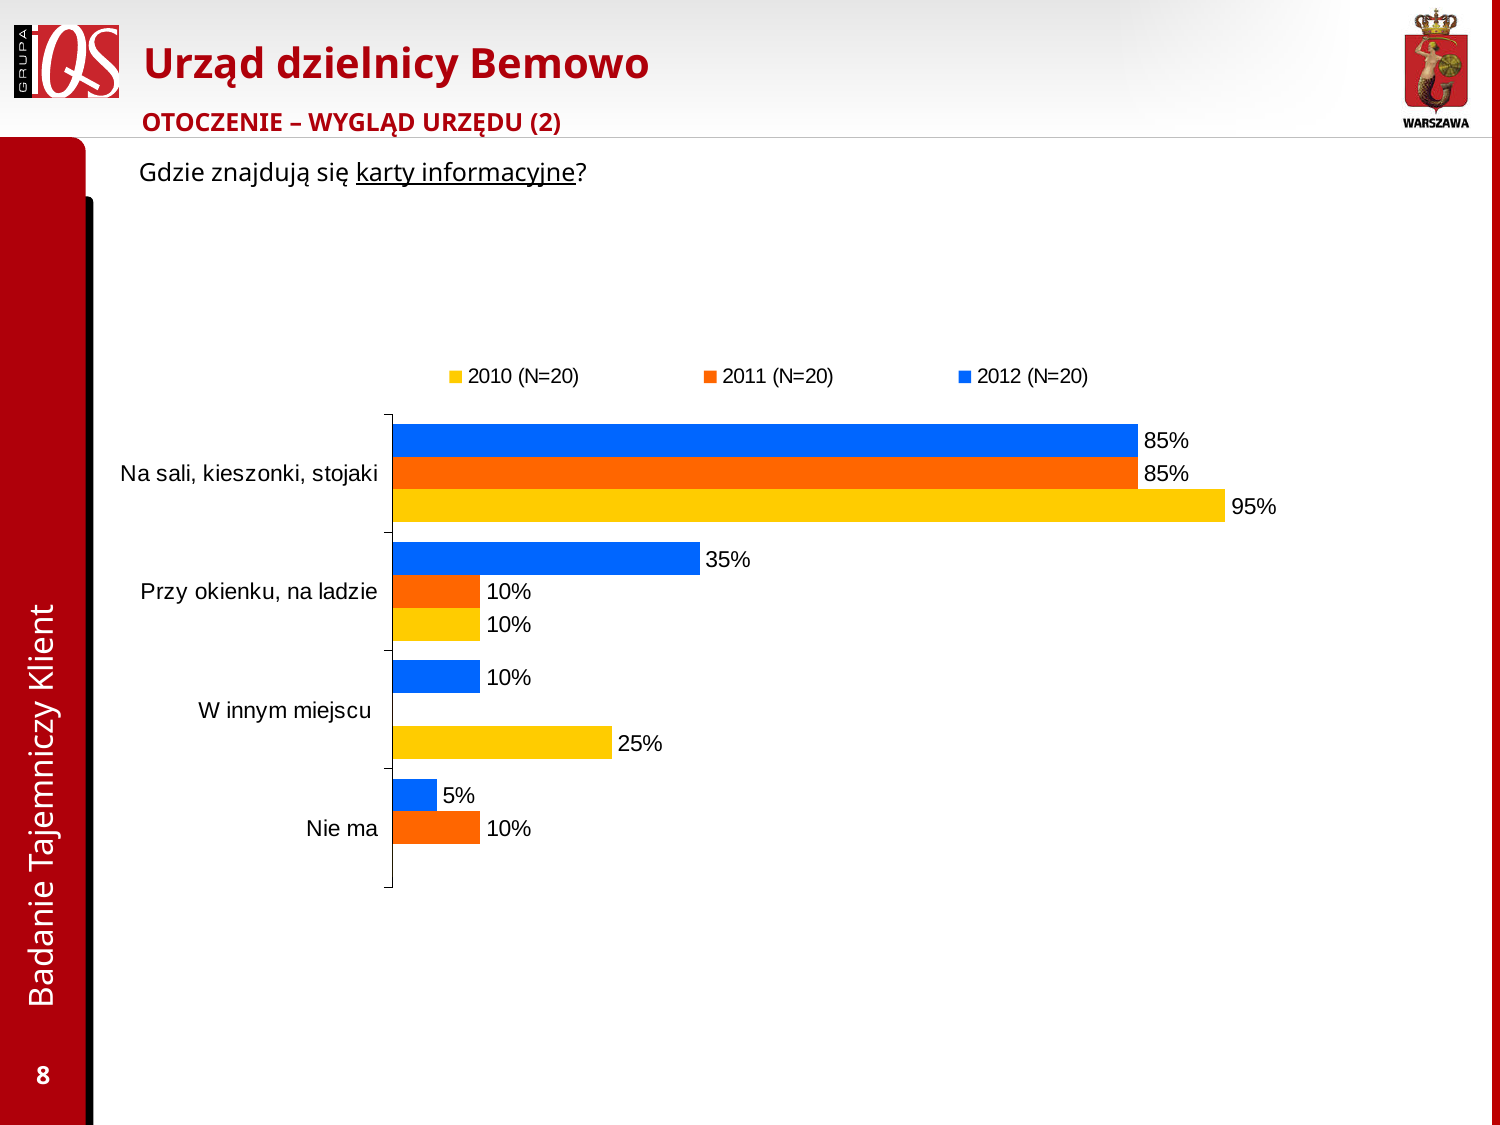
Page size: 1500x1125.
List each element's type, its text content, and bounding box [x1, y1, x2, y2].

title Urząd dzielnicy Bemowo [128, 6, 1294, 117]
chart [119, 355, 1480, 888]
text_box OTOCZENIE – WYGLĄD URZĘDU (2) [112, 98, 690, 149]
picture [0, 0, 1492, 138]
footer Badanie Tajemniczy Klient [1, 158, 78, 1024]
text_box Gdzie znajdują się karty informacyjne? [123, 148, 1047, 194]
slide_number 8 [0, 1046, 87, 1107]
